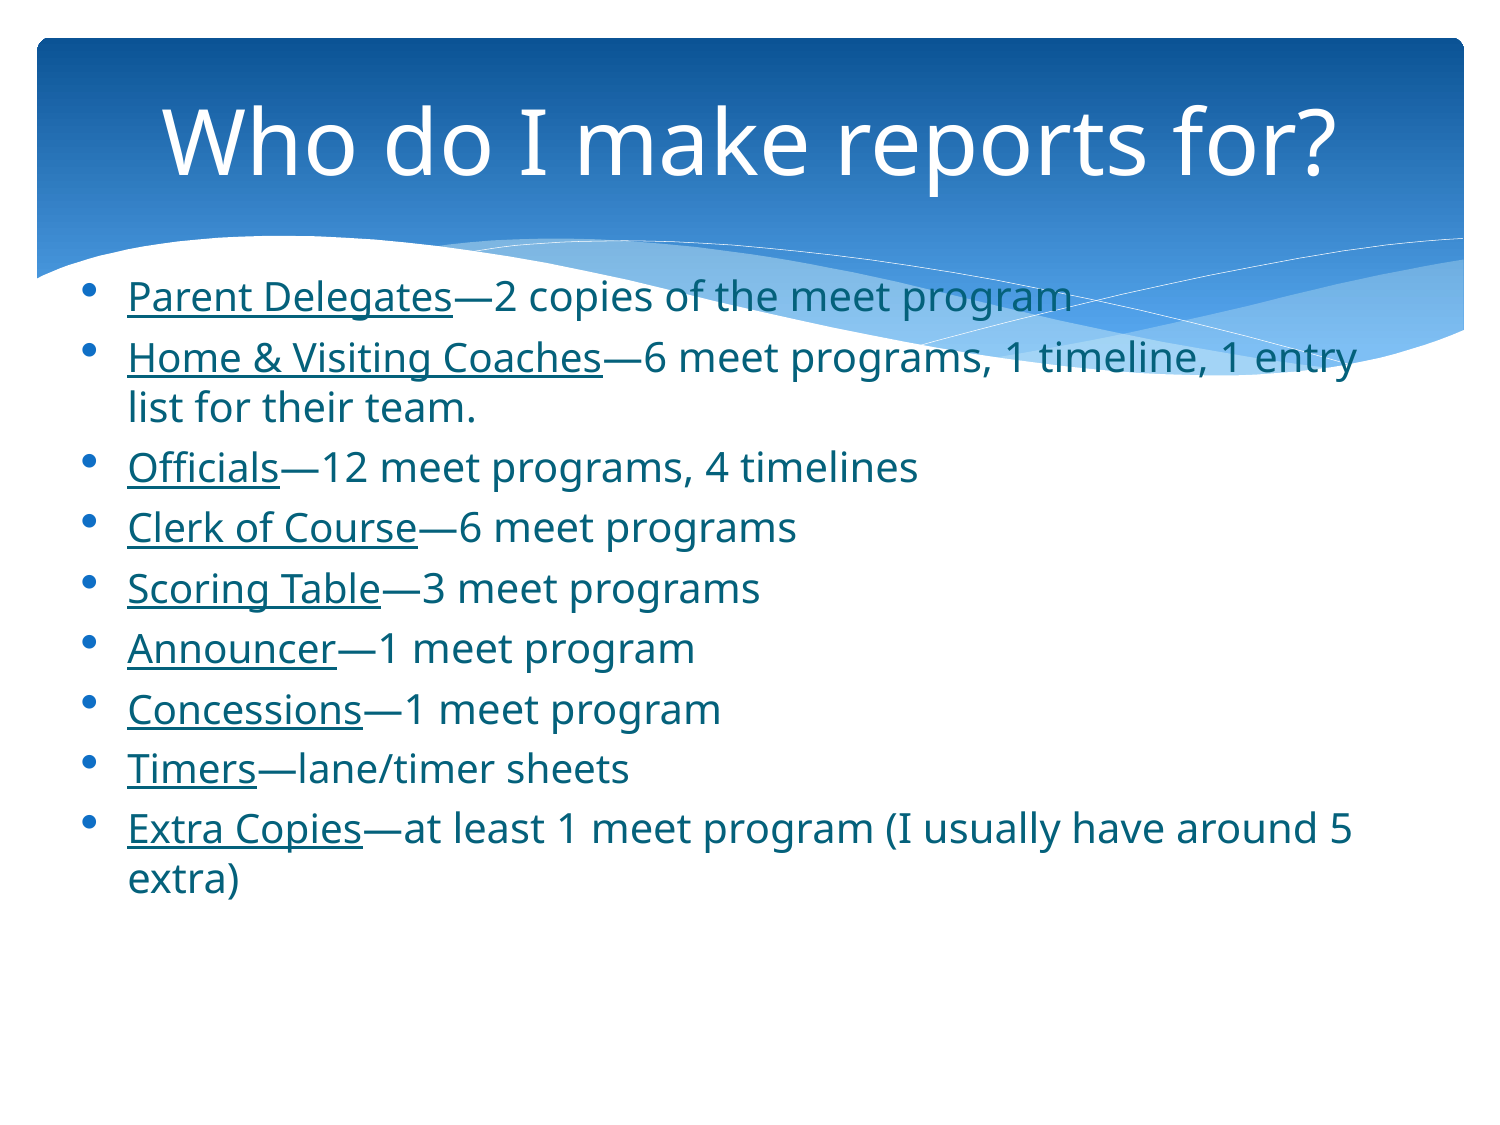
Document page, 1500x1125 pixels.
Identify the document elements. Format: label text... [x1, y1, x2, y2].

title Who do I make reports for? [74, 14, 1426, 261]
list Parent Delegates—2 copies of the meet program Home & Visiting Coaches—6 meet programs, 1 timeline, 1 entry list for their team. Officials—12 meet programs, 4 timelines Clerk of Course—6 meet programs Scoring Table—3 meet programs Announcer—1 meet program Concessions—1 meet program Timers—lane/timer sheets Extra Copies—at least 1 meet program (I usually have around 5 extra) [74, 261, 1426, 1067]
